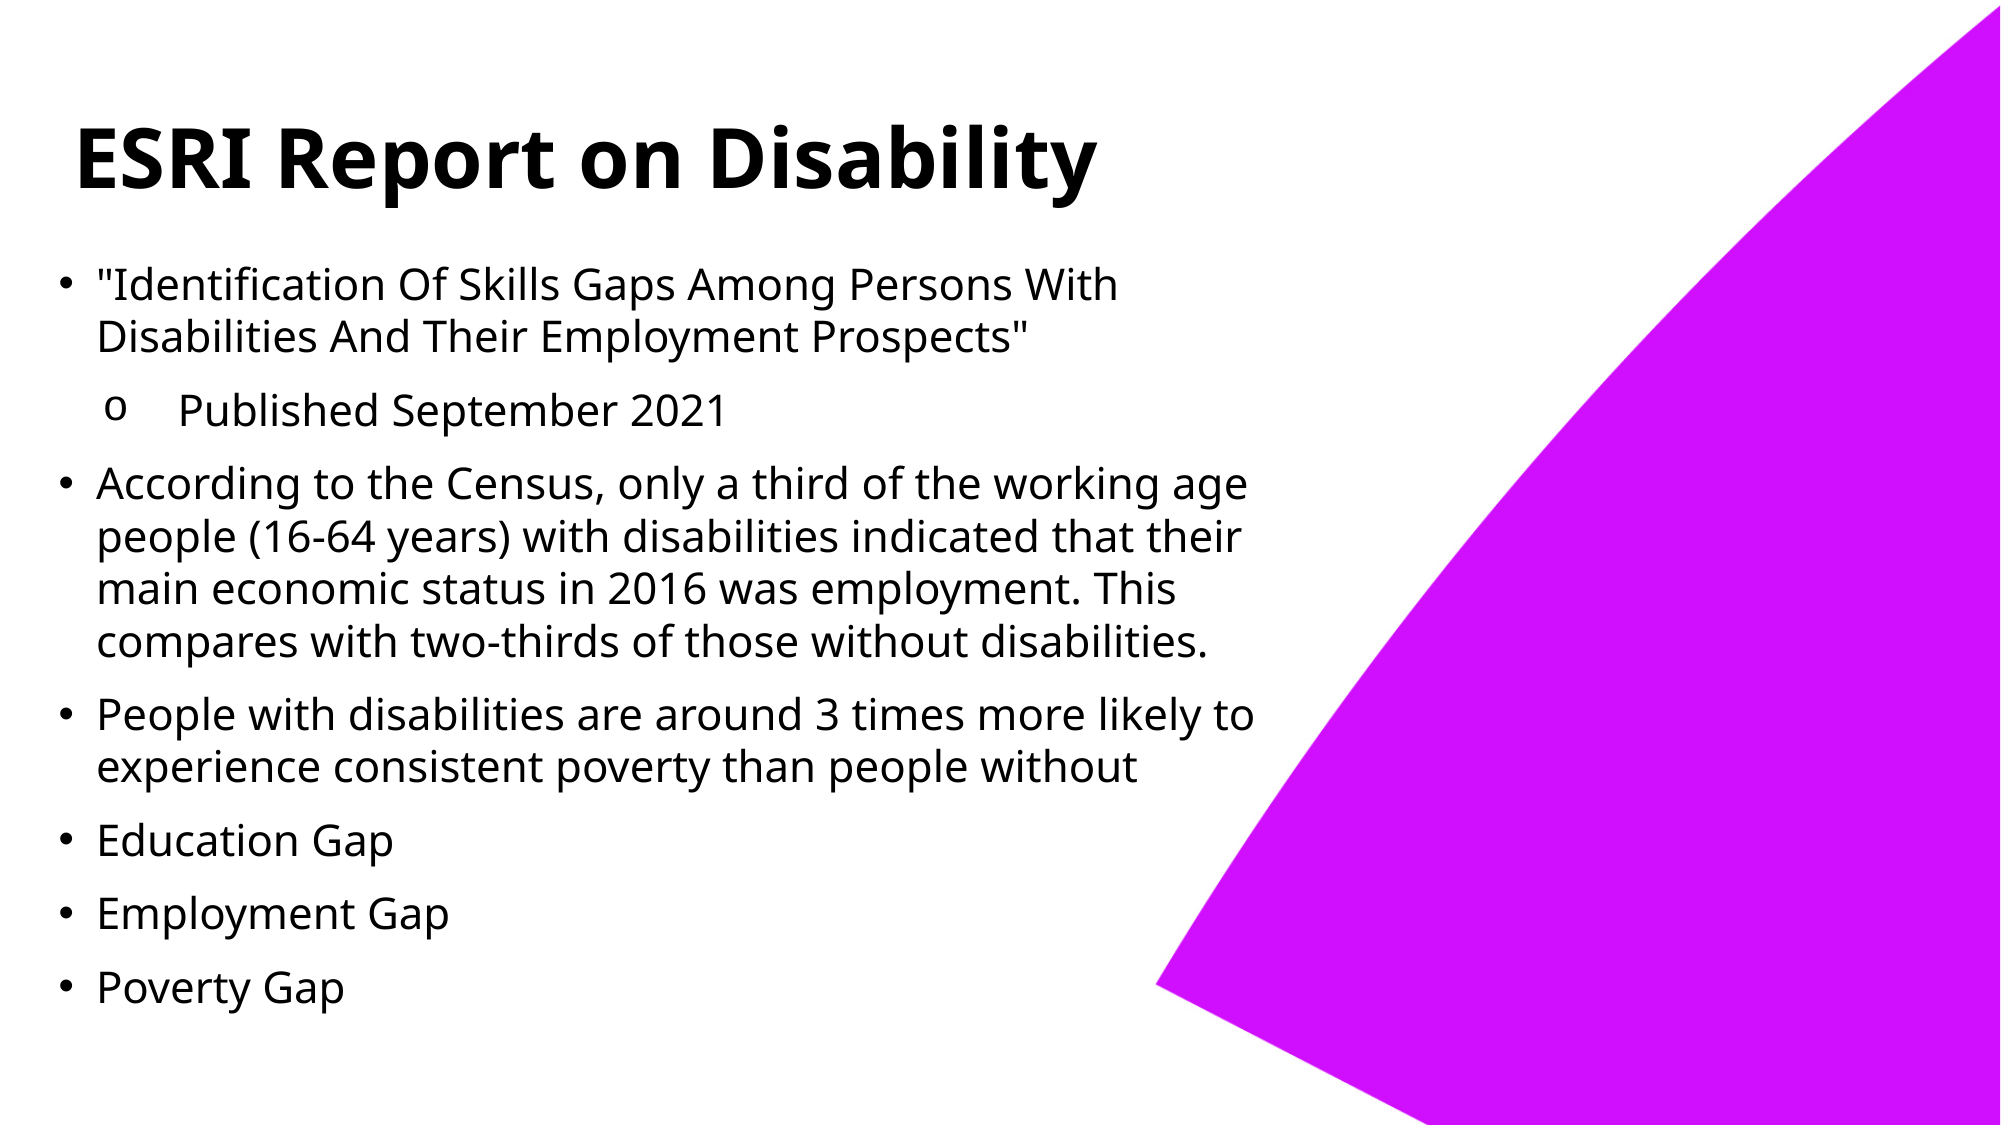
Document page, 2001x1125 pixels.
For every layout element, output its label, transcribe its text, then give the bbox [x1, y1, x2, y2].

list "Identification Of Skills Gaps Among Persons With Disabilities And Their Employment Prospects" Published September 2021 According to the Census, only a third of the working age people (16-64 years) with disabilities indicated that their main economic status in 2016 was employment. This compares with two-thirds of those without disabilities. People with disabilities are around 3 times more likely to experience consistent poverty than people without Education Gap Employment Gap Poverty Gap [50, 248, 1322, 1010]
picture [4, 4, 2001, 1125]
title ESRI Report on Disability [65, 96, 1115, 219]
